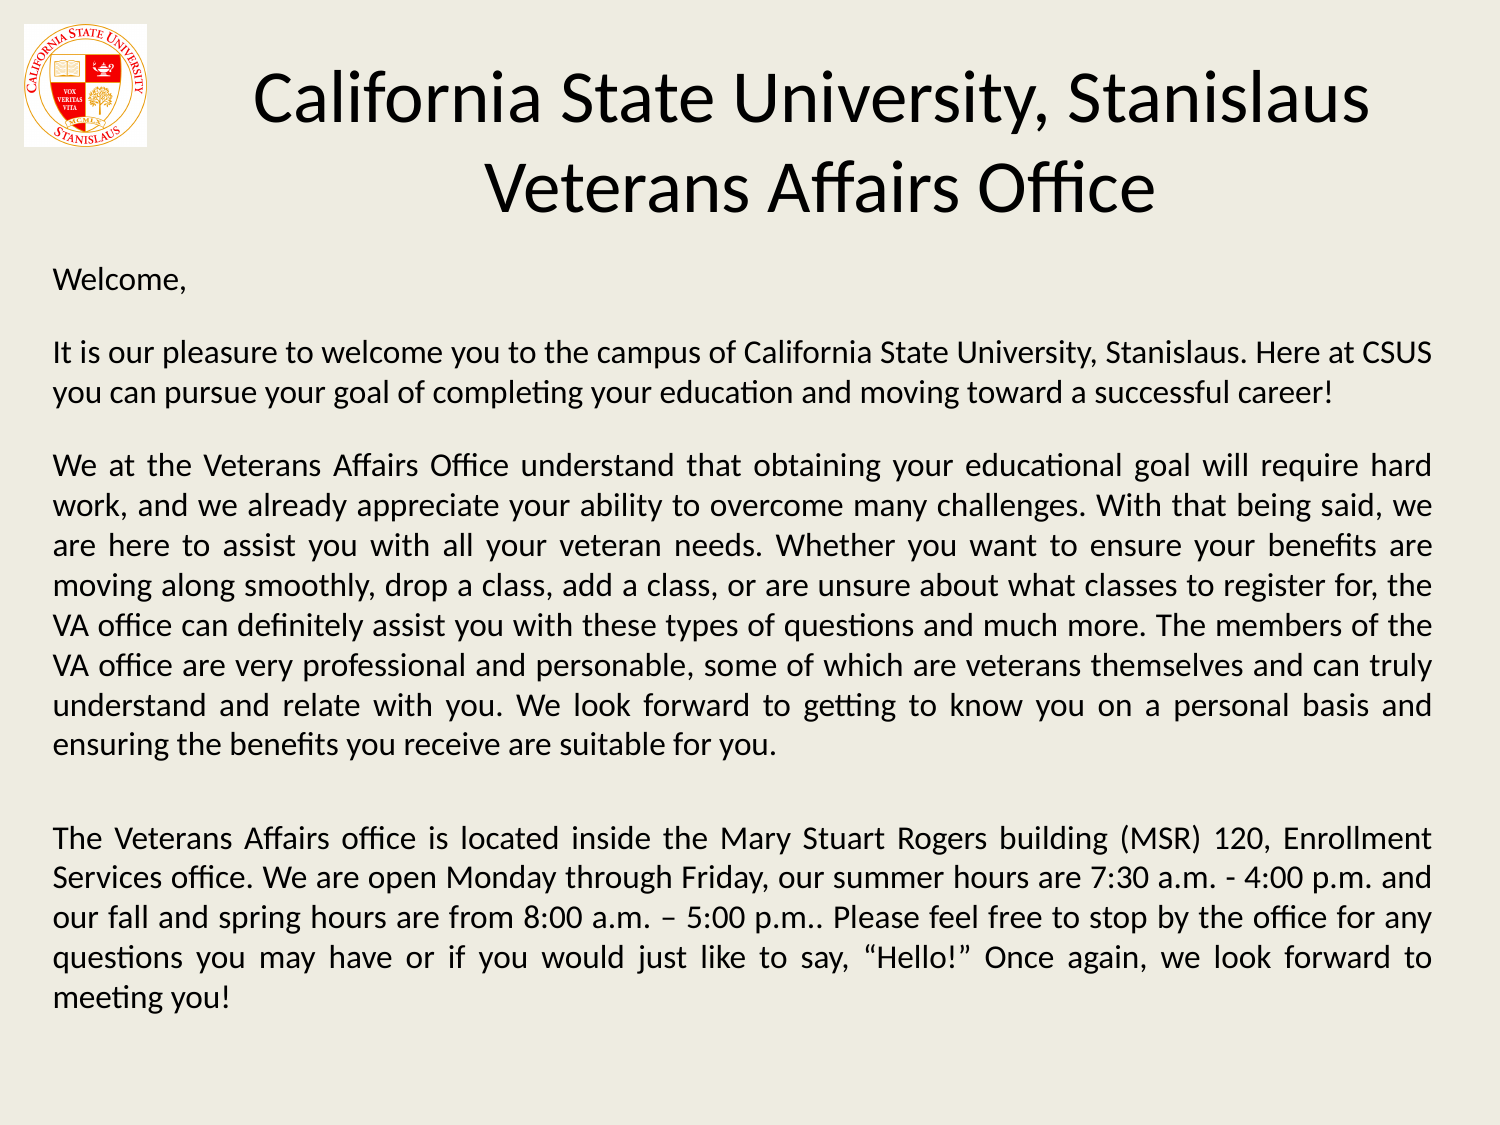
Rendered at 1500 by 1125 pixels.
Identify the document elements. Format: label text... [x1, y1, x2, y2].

picture [24, 24, 148, 148]
subtitle Welcome, It is our pleasure to welcome you to the campus of California State University, Stanislaus. Here at CSUS you can pursue your goal of completing your education and moving toward a successful career! We at the Veterans Affairs Office understand that obtaining your educational goal will require hard work, and we already appreciate your ability to overcome many challenges. With that being said, we are here to assist you with all your veteran needs. Whether you want to ensure your benefits are moving along smoothly, drop a class, add a class, or are unsure about what classes to register for, the VA office can definitely assist you with these types of questions and much more. The members of the VA office are very professional and personable, some of which are veterans themselves and can truly understand and relate with you. We look forward to getting to know you on a personal basis and ensuring the benefits you receive are suitable for you. The Veterans Affairs office is located inside the Mary Stuart Rogers building (MSR) 120, Enrollment Services office. We are open Monday through Friday, our summer hours are 7:30 a.m. - 4:00 p.m. and our fall and spring hours are from 8:00 a.m. – 5:00 p.m.. Please feel free to stop by the office for any questions you may have or if you would just like to say, “Hello!” Once again, we look forward to meeting you! [37, 249, 1450, 1075]
title California State University, Stanislaus Veterans Affairs Office [174, 16, 1450, 249]
